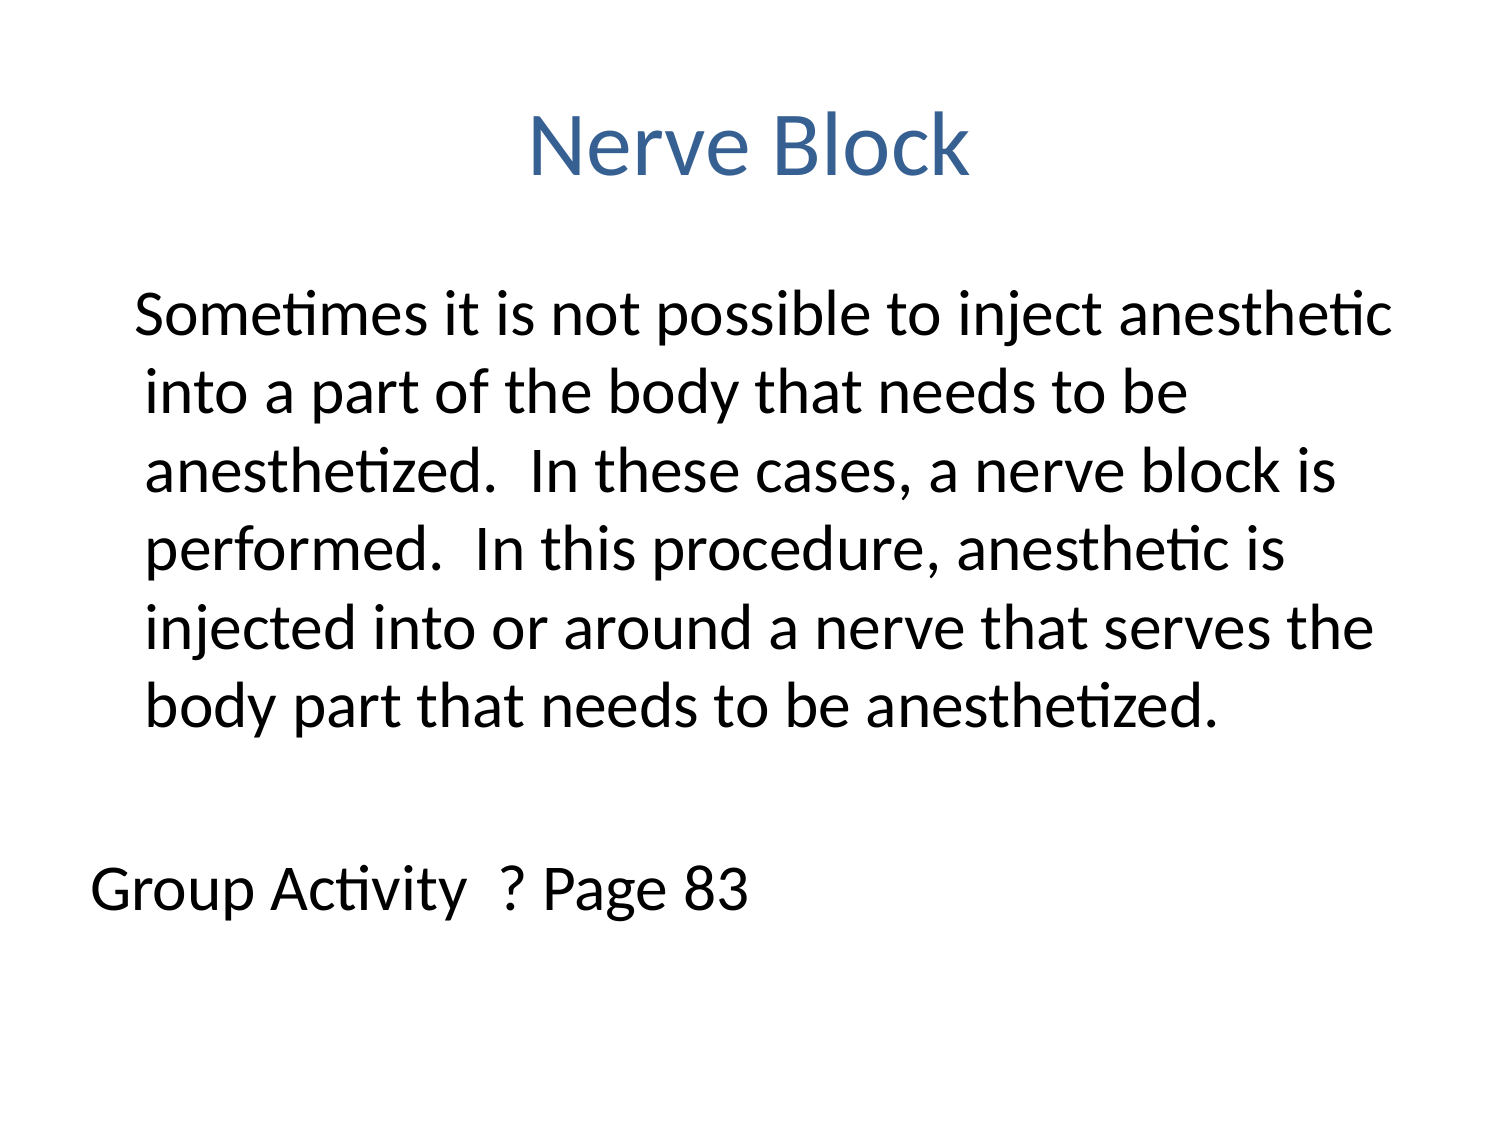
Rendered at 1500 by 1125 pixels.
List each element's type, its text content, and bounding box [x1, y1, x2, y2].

title Nerve Block [75, 45, 1425, 233]
list Sometimes it is not possible to inject anesthetic into a part of the body that needs to be anesthetized. In these cases, a nerve block is performed. In this procedure, anesthetic is injected into or around a nerve that serves the body part that needs to be anesthetized. Group Activity ? Page 83 [75, 262, 1425, 1005]
